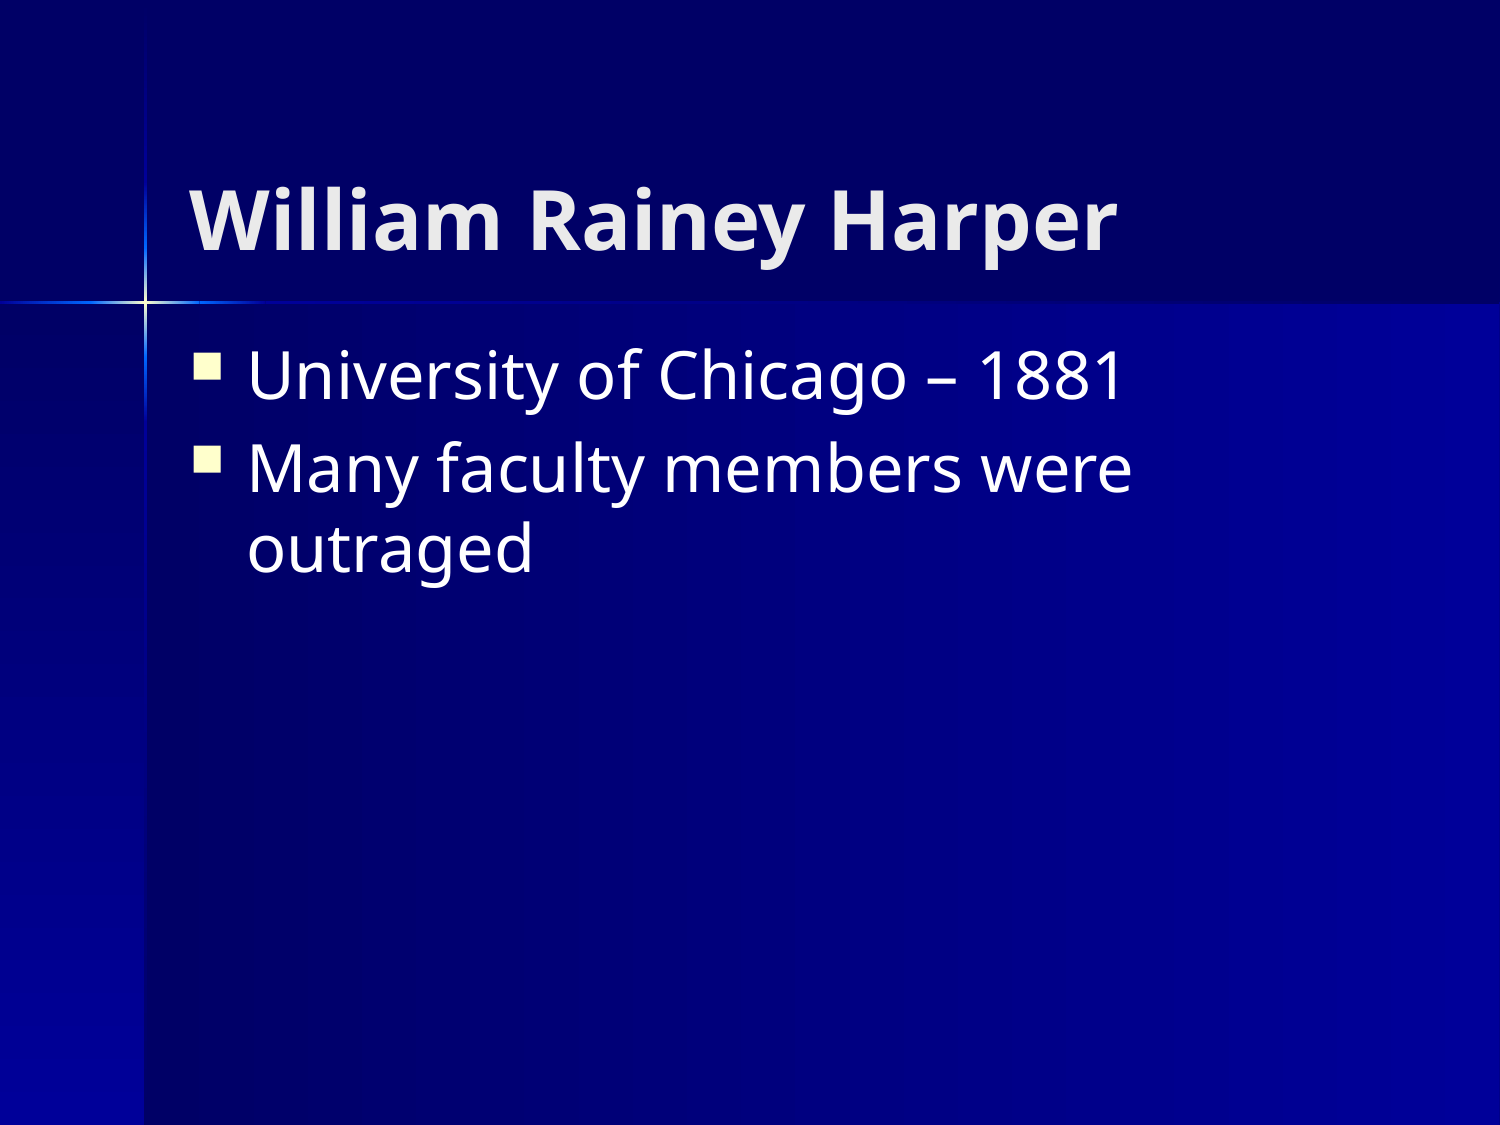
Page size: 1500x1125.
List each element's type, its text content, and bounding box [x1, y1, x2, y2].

title William Rainey Harper [174, 50, 1413, 285]
list University of Chicago – 1881 Many faculty members were outraged [174, 324, 1413, 1000]
